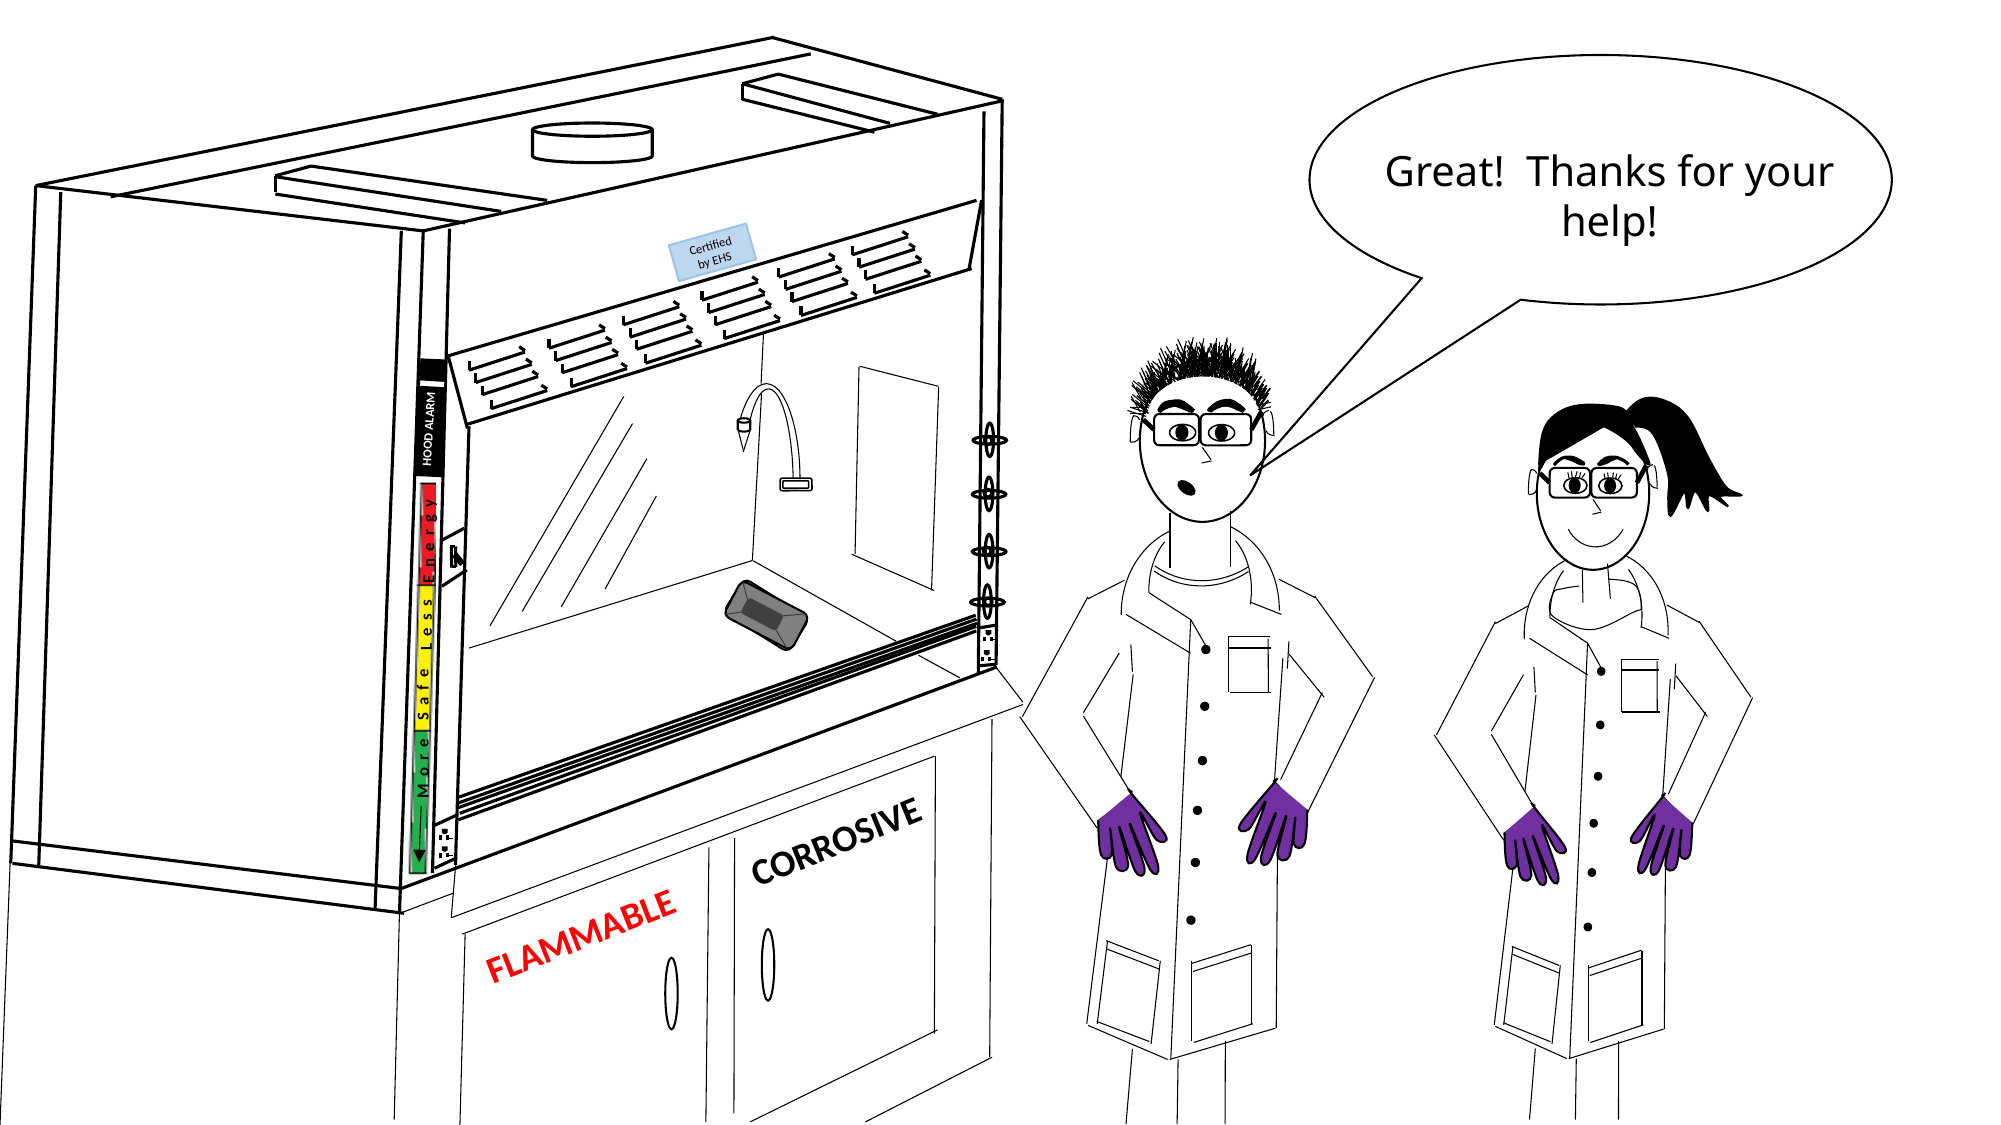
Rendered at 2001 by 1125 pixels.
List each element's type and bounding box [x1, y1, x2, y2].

text_box [1434, 397, 1753, 1120]
text_box [0, 37, 1893, 1125]
